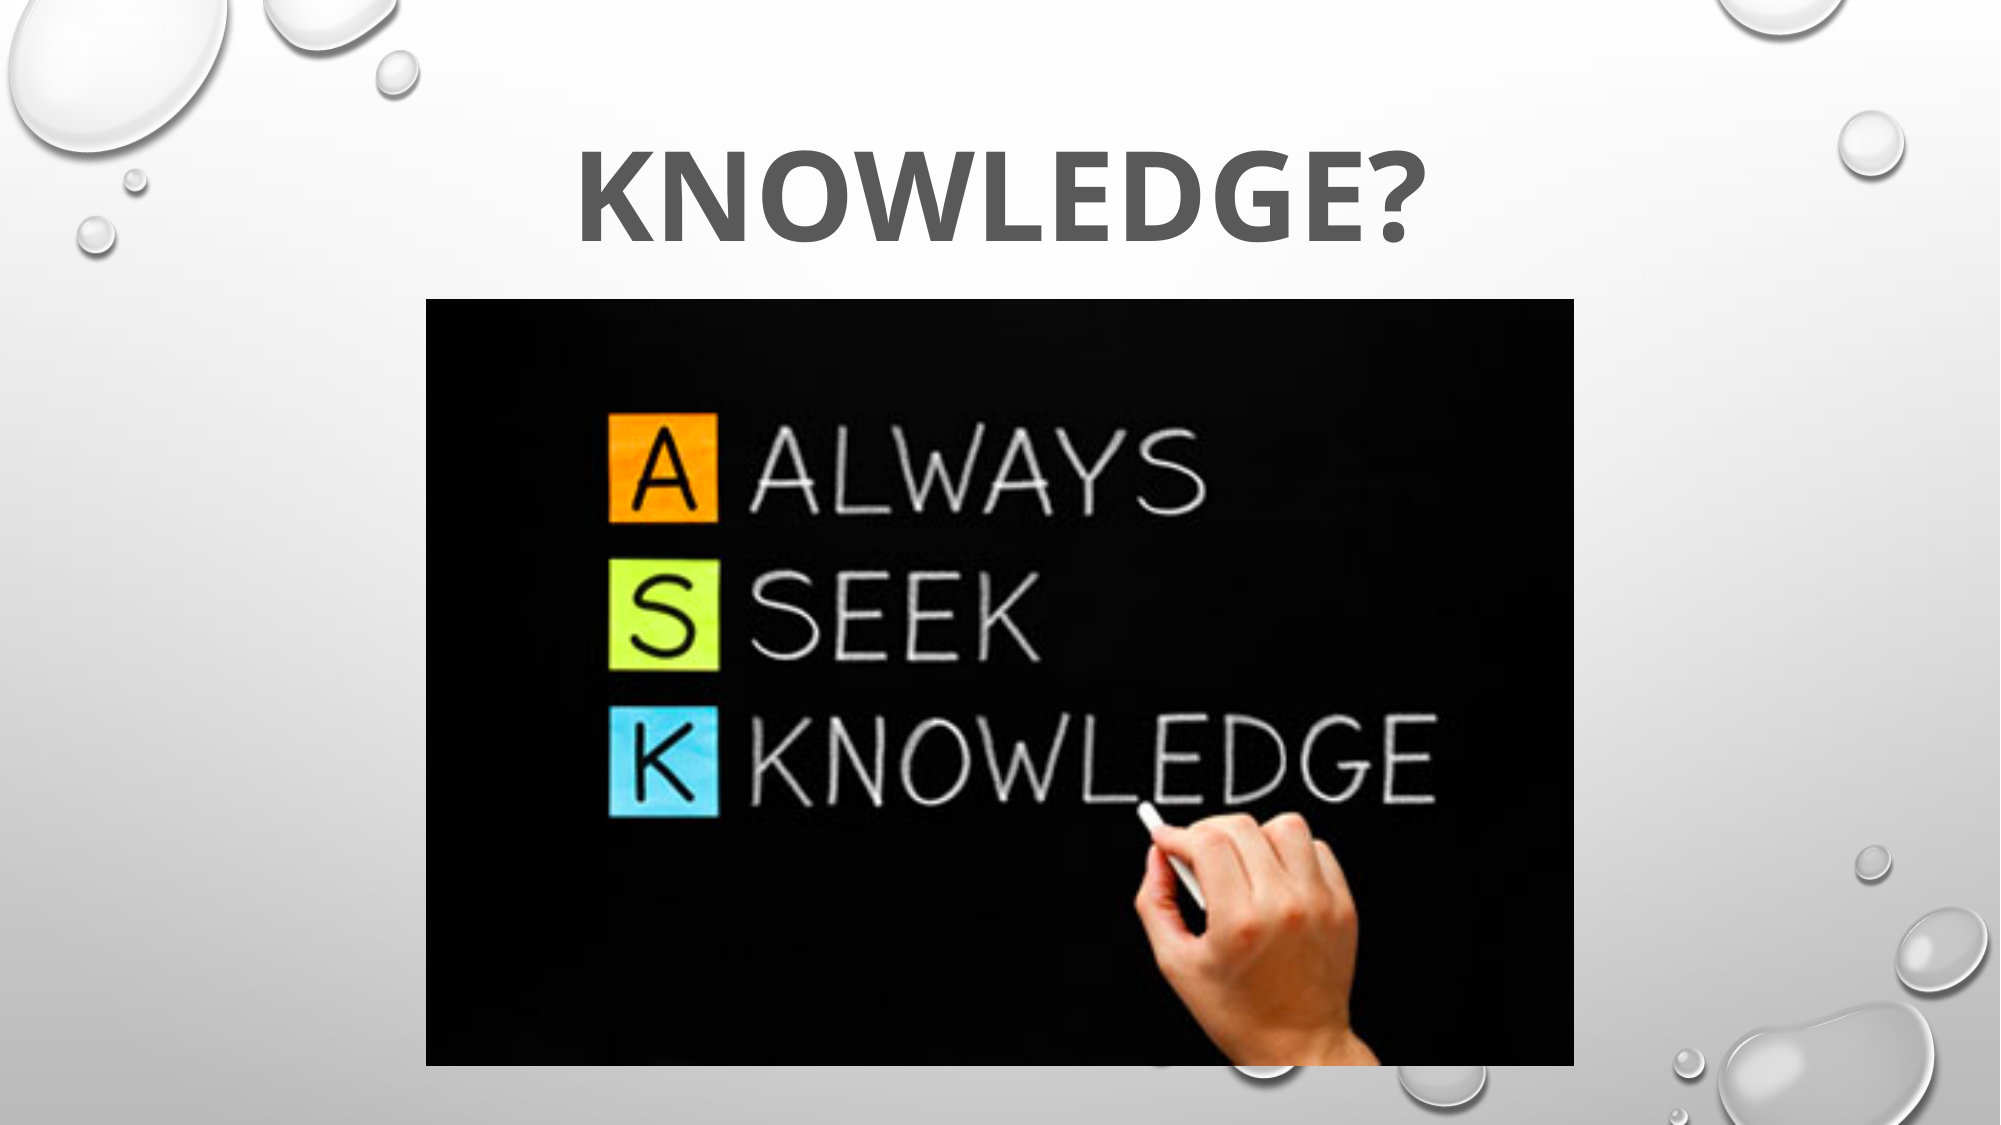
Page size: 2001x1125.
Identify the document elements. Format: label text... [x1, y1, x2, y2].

title knowledge? [149, 101, 1851, 300]
picture [0, 0, 2000, 1125]
